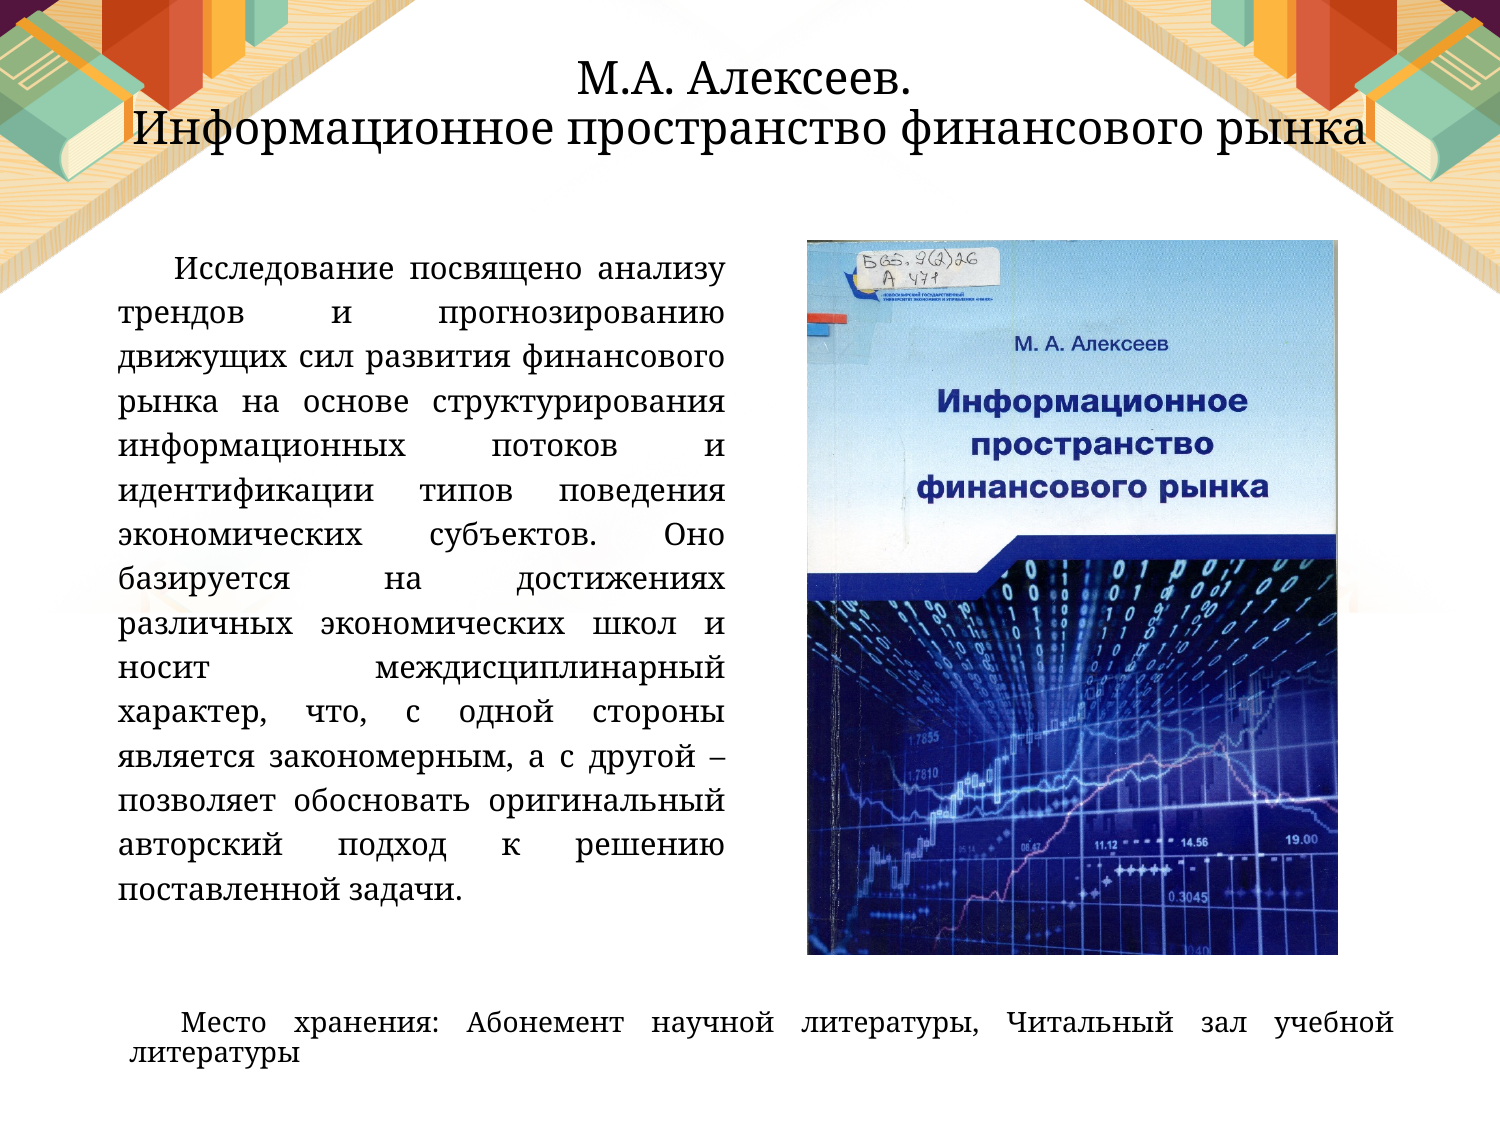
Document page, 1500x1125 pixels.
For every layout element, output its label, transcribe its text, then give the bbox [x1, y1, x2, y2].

text_box М.А. Алексеев. Информационное пространство финансового рынка [103, 47, 1397, 209]
picture [0, 0, 1500, 1125]
text_box Исследование посвящено анализу трендов и прогнозированию движущих сил развития финансового рынка на основе структурирования информационных потоков и идентификации типов поведения экономических субъектов. Оно базируется на достижениях различных экономических школ и носит междисциплинарный характер, что, с одной стороны является закономерным, а с другой – позволяет обосновать оригинальный авторский подход к решению поставленной задачи. [103, 216, 741, 931]
text_box Место хранения: Абонемент научной литературы, Читальный зал учебной литературы [114, 1000, 1410, 1077]
